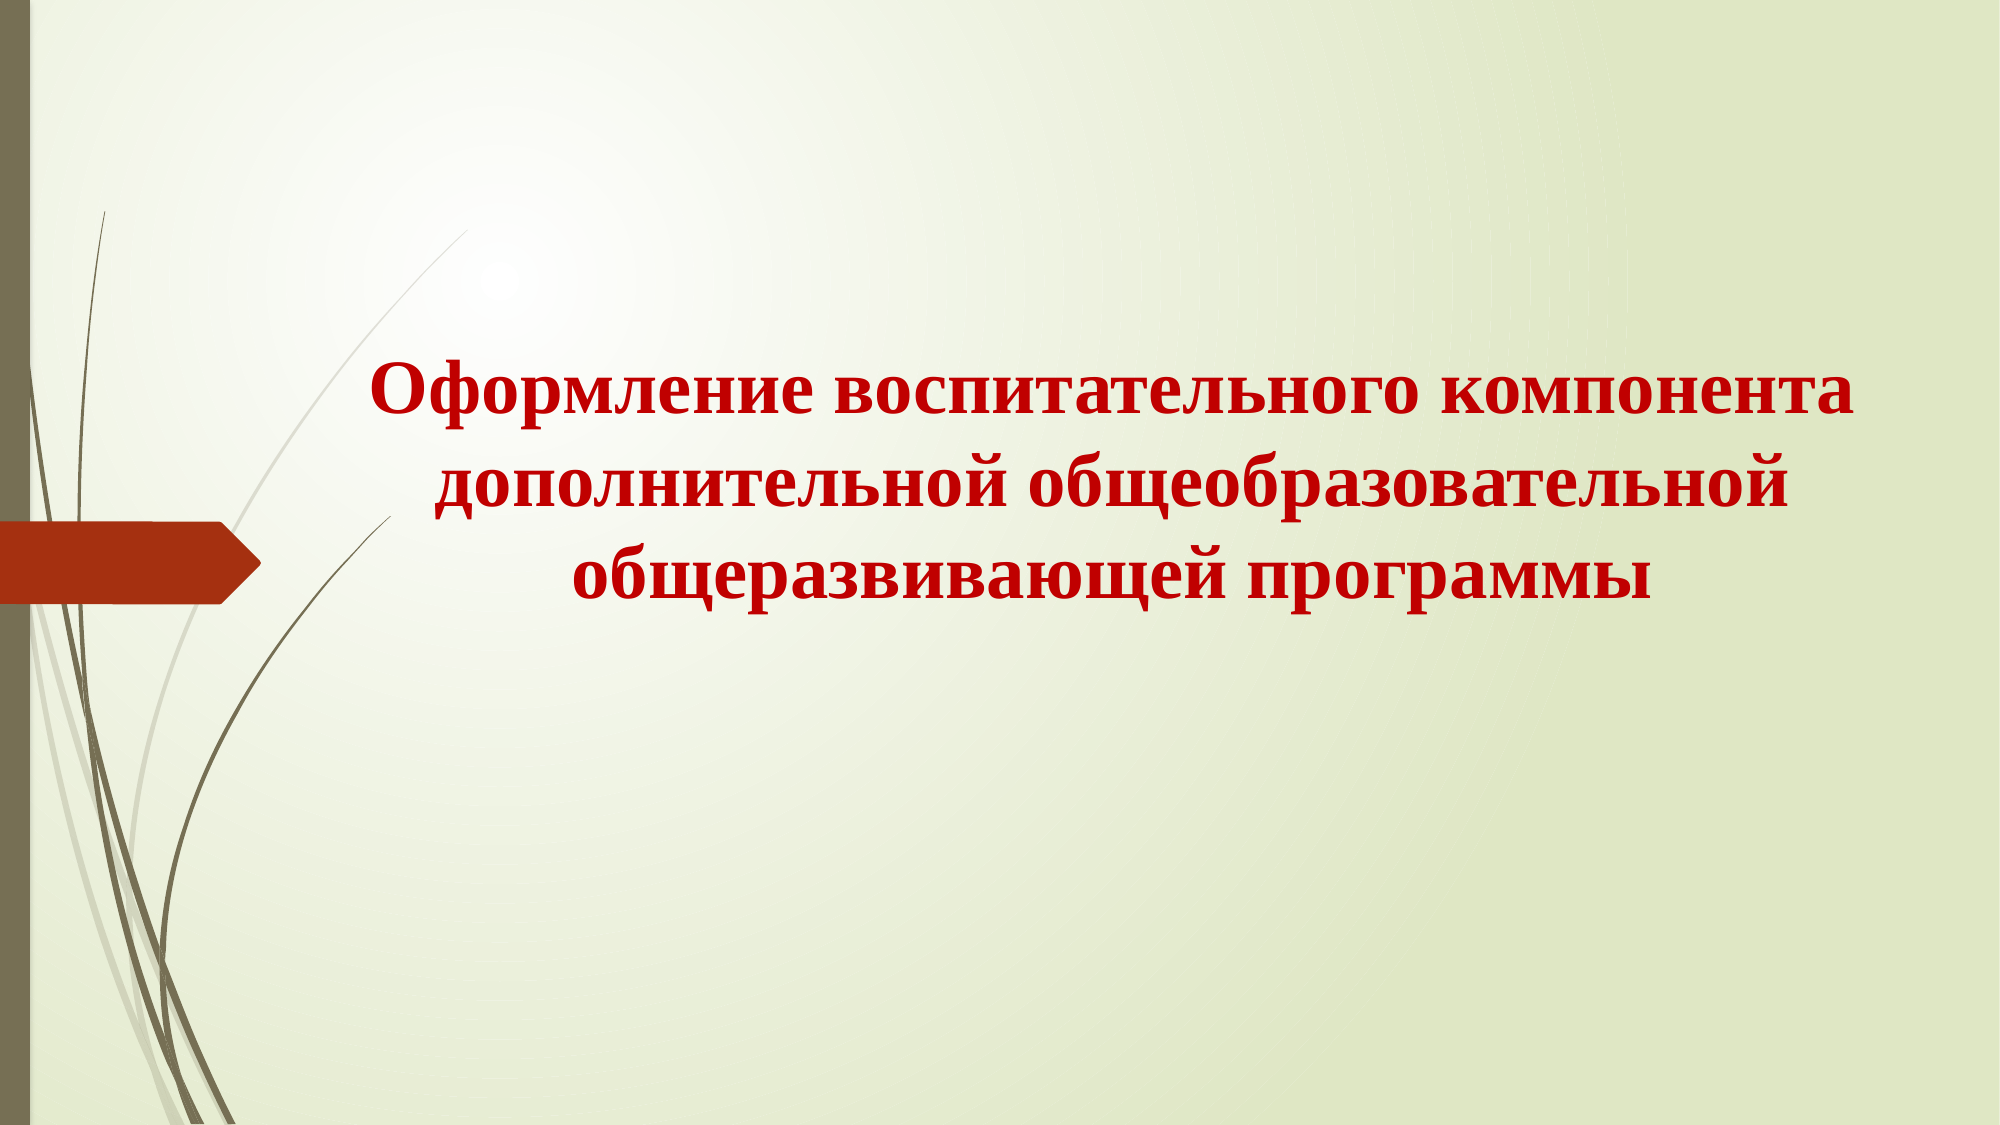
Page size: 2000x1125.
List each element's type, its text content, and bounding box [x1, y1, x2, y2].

title Оформление воспитательного компонента дополнительной общеобразовательной общеразвивающей программы [338, 308, 1887, 642]
